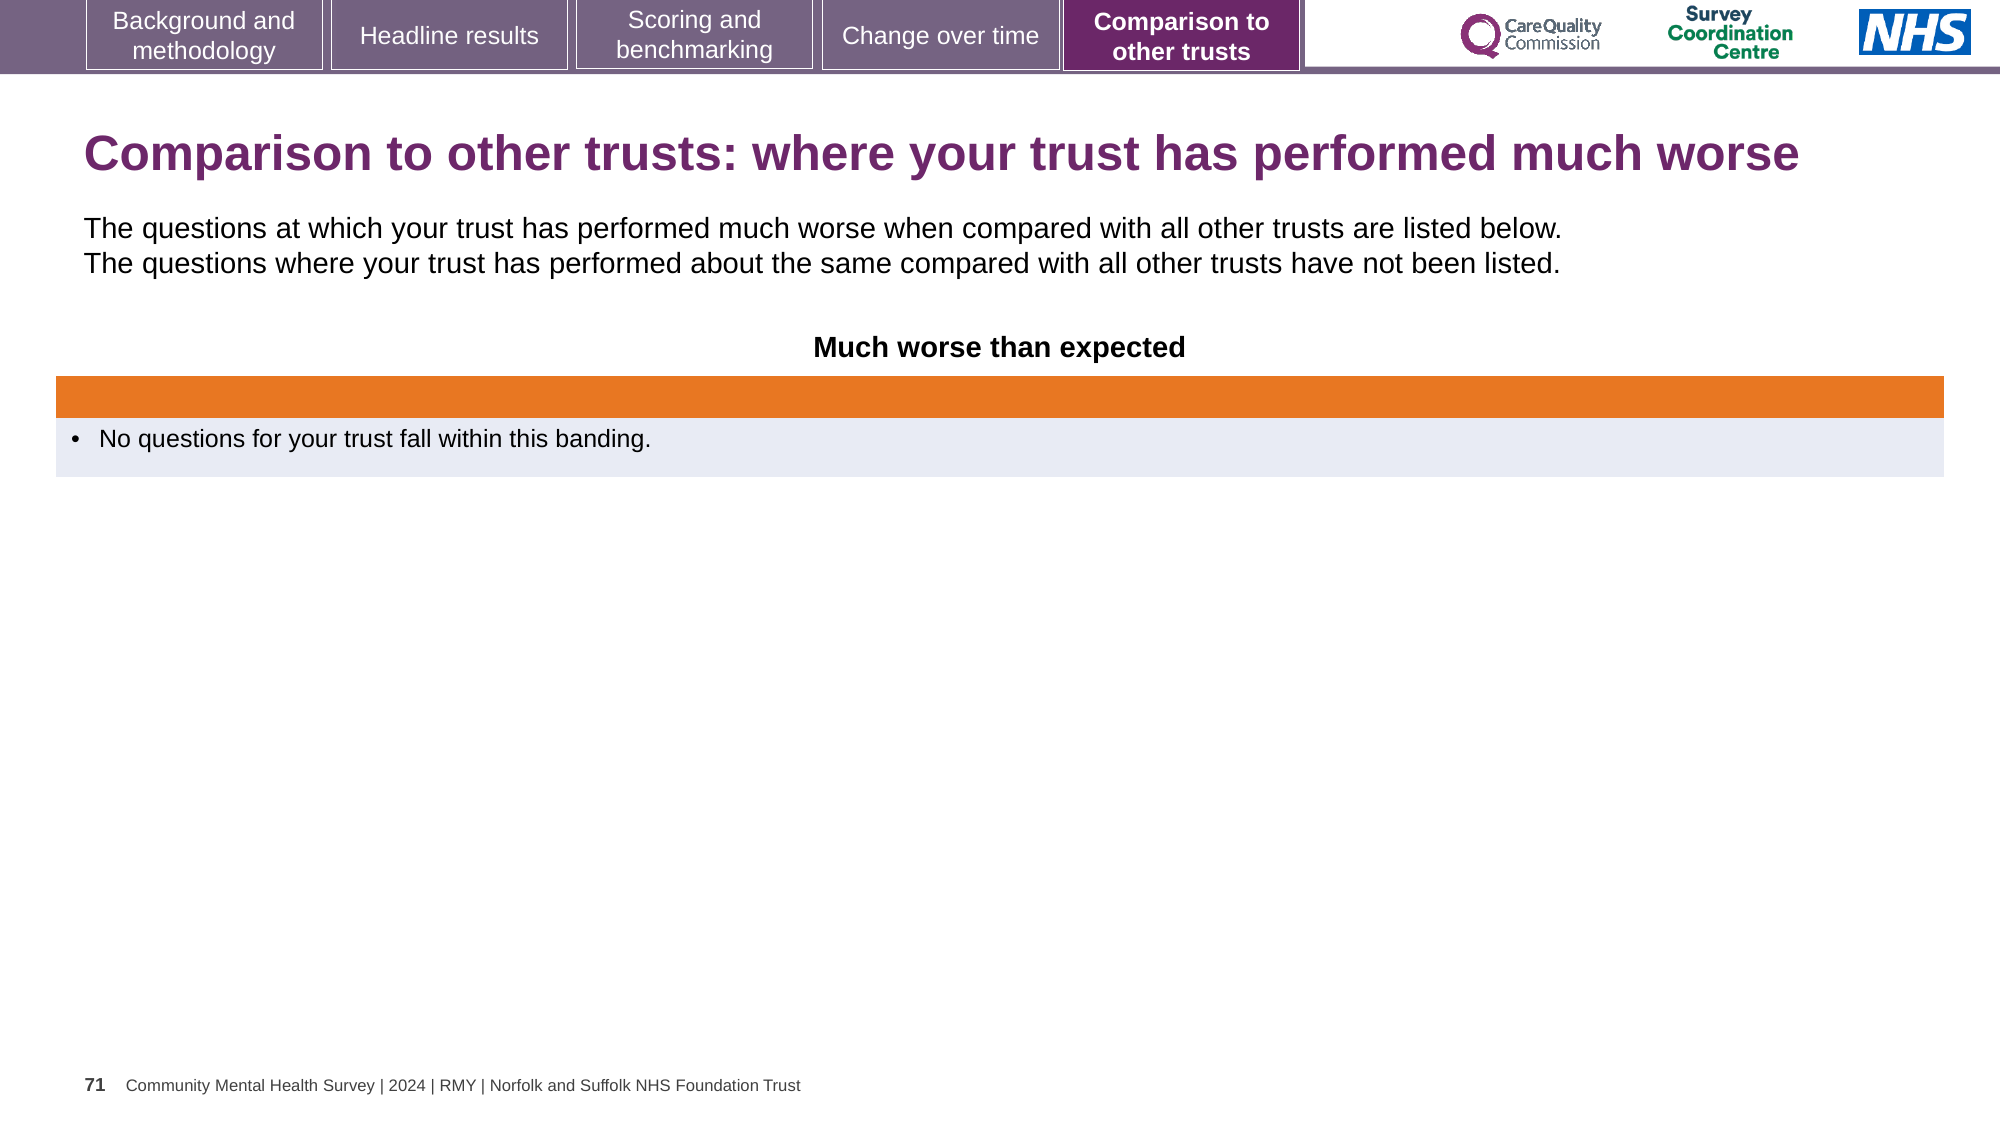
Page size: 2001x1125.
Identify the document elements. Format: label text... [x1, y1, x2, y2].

text_box 71 [84, 1065, 122, 1125]
table_cell [56, 376, 1944, 418]
picture [1859, 9, 1971, 55]
picture [1460, 13, 1602, 59]
table_cell No questions for your trust fall within this banding. [56, 418, 1944, 477]
title Comparison to other trusts: where your trust has performed much worse [68, 100, 1942, 209]
text_box The questions at which your trust has performed much worse when compared with all other trusts are listed below. The questions where your trust has performed about the same compared with all other trusts have not been listed. [68, 202, 1896, 287]
table_header Much worse than expected [56, 317, 1944, 376]
picture [1666, 3, 1794, 61]
